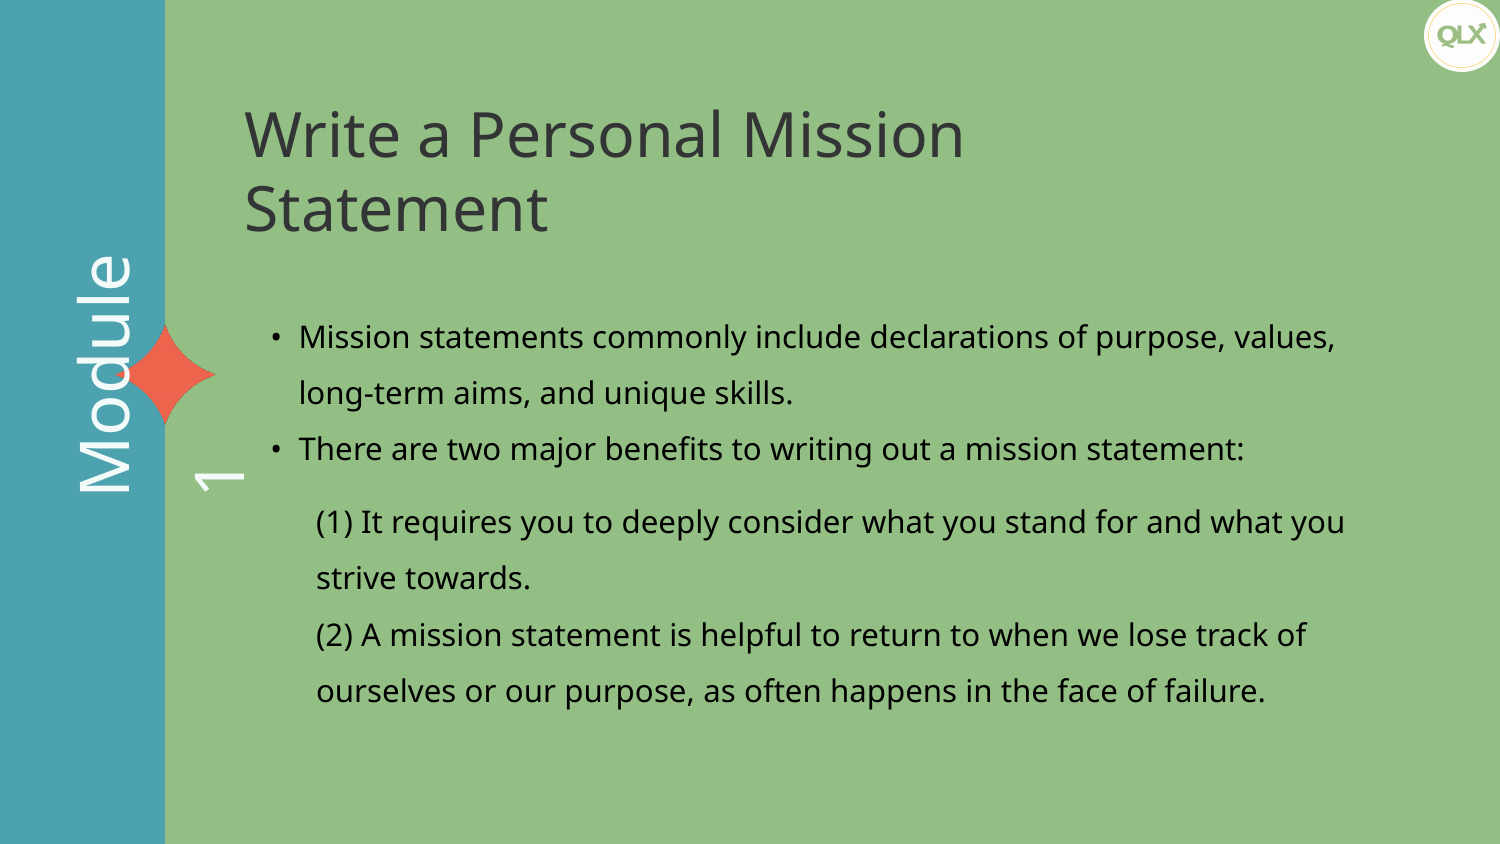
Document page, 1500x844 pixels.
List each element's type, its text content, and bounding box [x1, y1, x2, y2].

text_box Mission statements commonly include declarations of purpose, values, long-term aims, and unique skills. There are two major benefits to writing out a mission statement: [244, 298, 1402, 467]
text_box Write a Personal Mission Statement [244, 94, 1234, 298]
picture [1424, 0, 1500, 73]
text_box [0, 0, 216, 844]
text_box (1) It requires you to deeply consider what you stand for and what you strive towards. (2) A mission statement is helpful to return to when we lose track of ourselves or our purpose, as often happens in the face of failure. [315, 483, 1401, 765]
